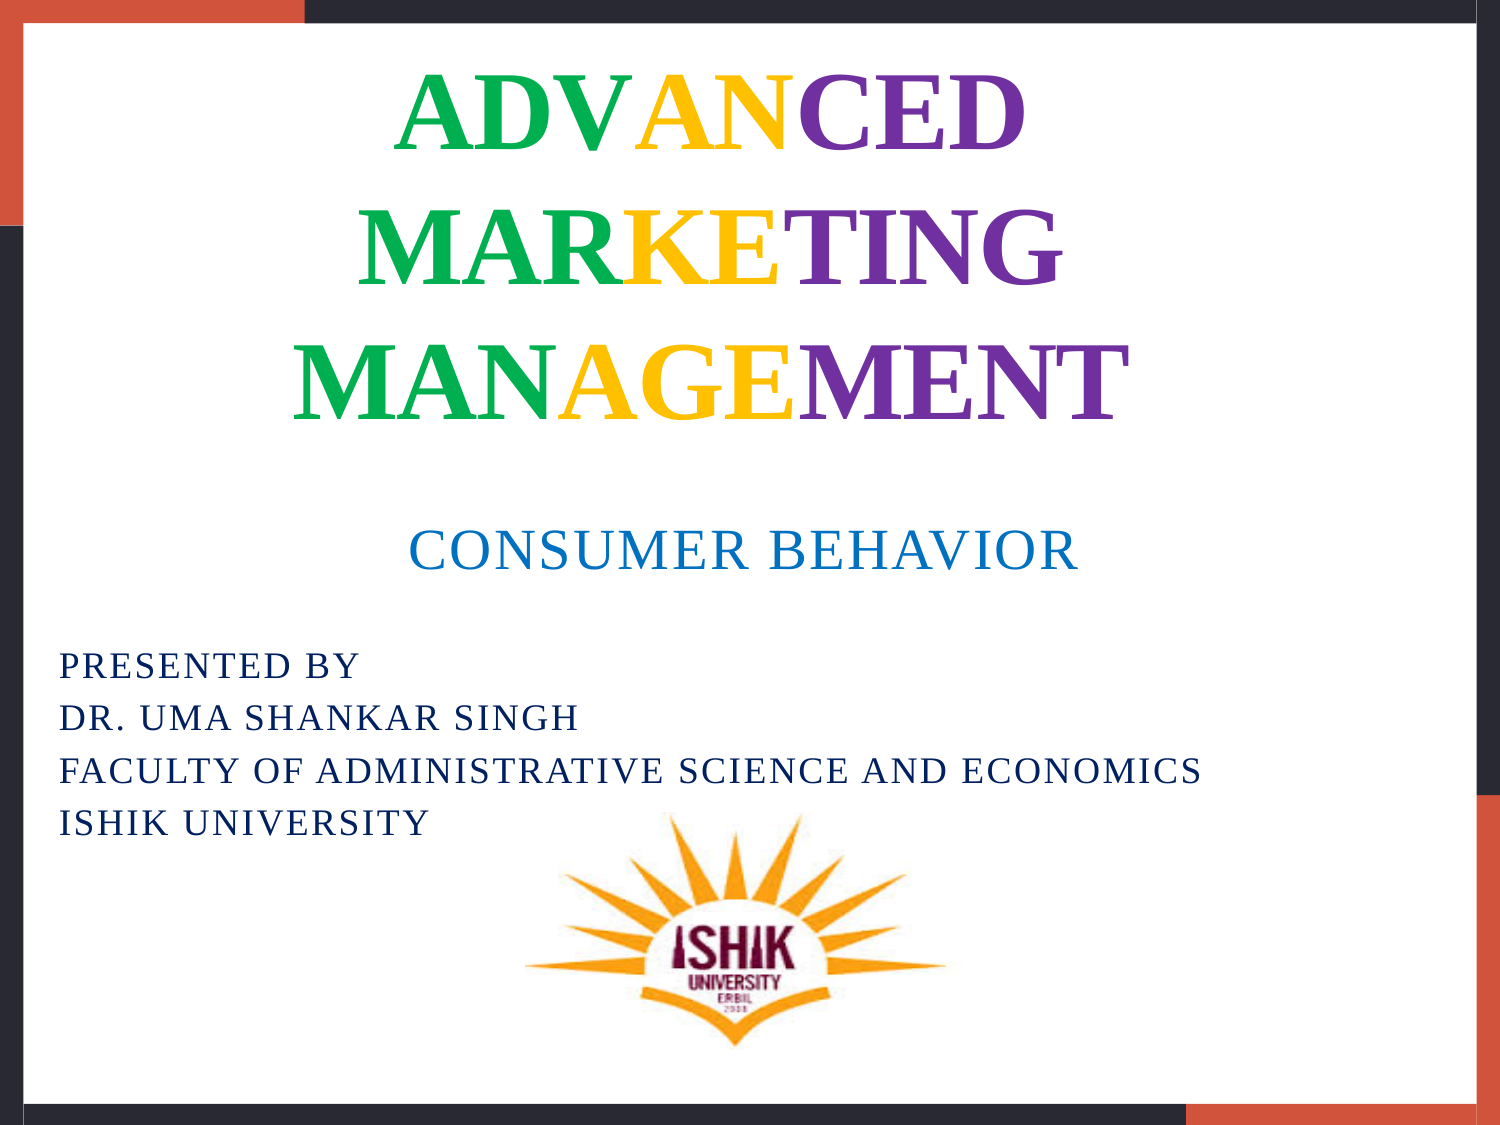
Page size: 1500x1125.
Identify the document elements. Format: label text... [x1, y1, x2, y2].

title ADVANCED MARKETING MANAGEMENT [159, 0, 1264, 30]
picture [524, 811, 963, 1051]
subtitle Consumer behavior Presented By Dr. Uma Shankar Singh Faculty of administrative science and economics ISHIK University [43, 503, 1444, 1016]
